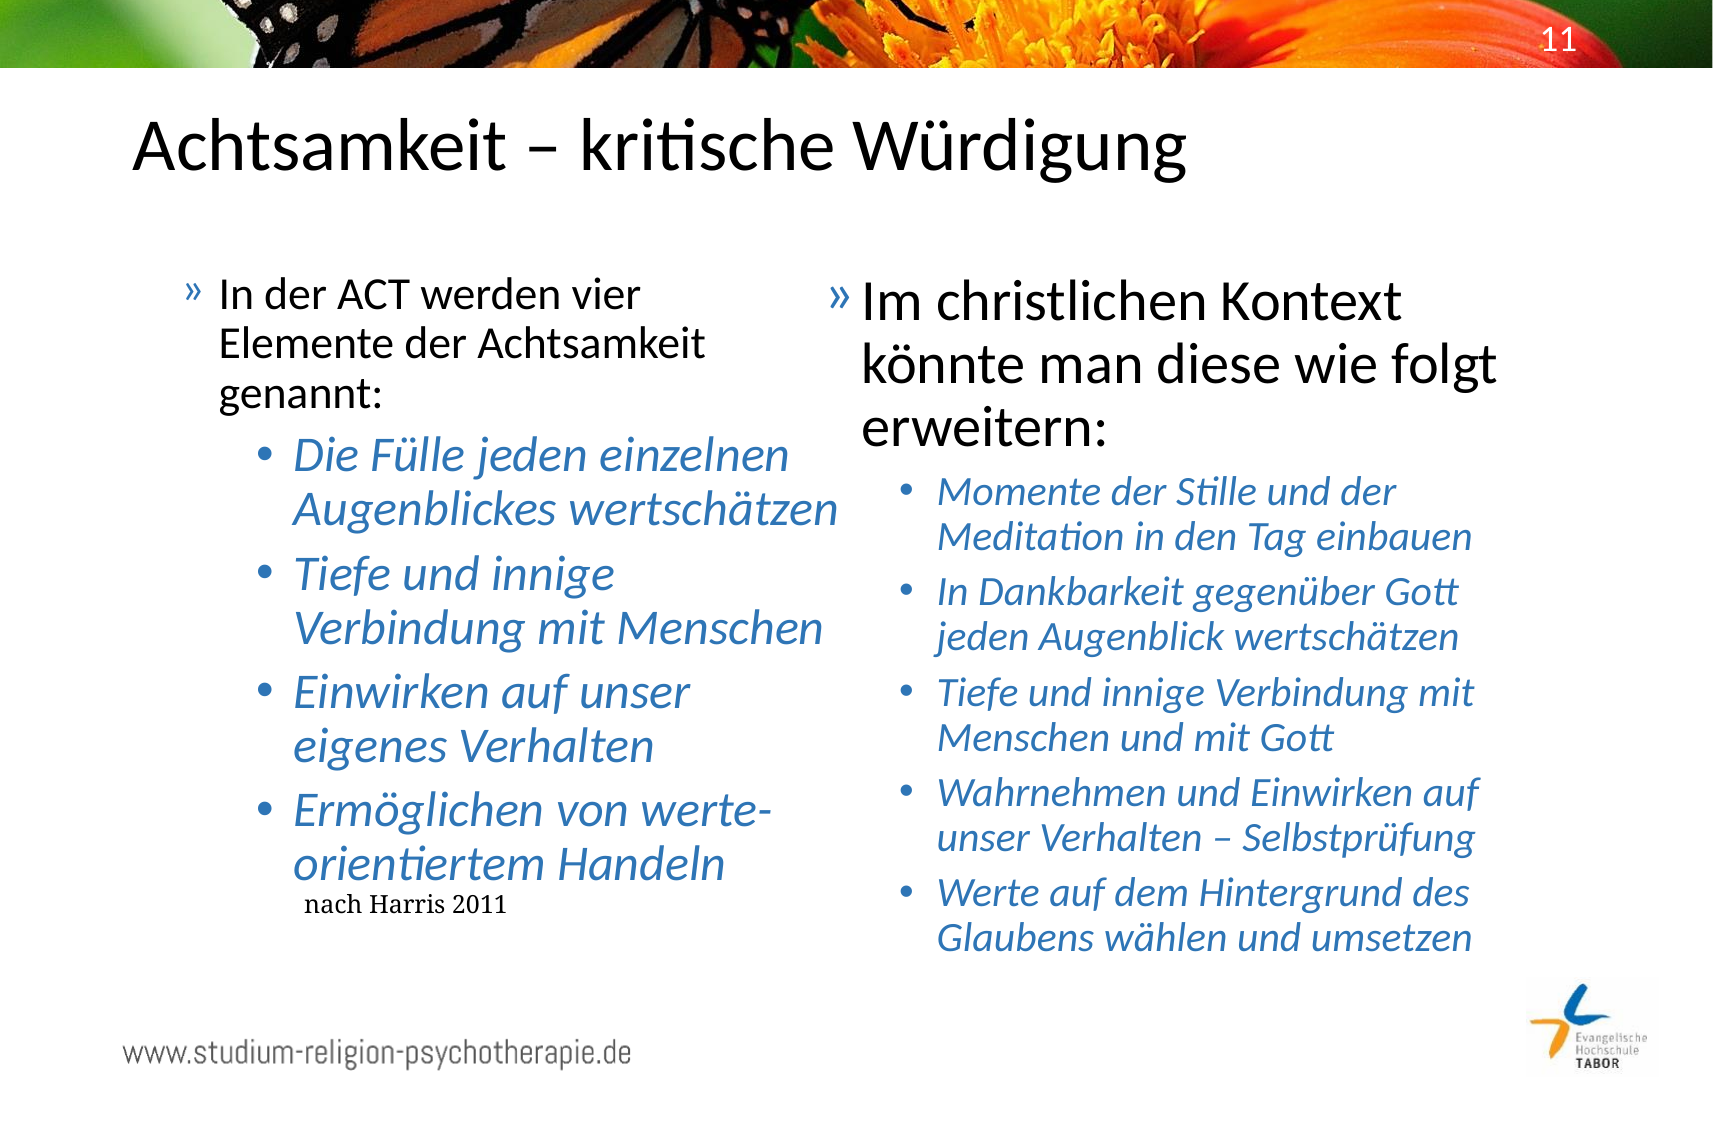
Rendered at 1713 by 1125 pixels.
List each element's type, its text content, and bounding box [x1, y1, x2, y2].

picture [1526, 977, 1659, 1077]
picture [0, 0, 1713, 68]
slide_number 11 [1524, 6, 1617, 67]
picture [117, 1034, 635, 1074]
text_box nach Harris 2011 [289, 881, 715, 927]
list In der ACT werden vier Elemente der Achtsamkeit genannt: Die Fülle jeden einzelnen Augenblickes wertschätzen Tiefe und innige Verbindung mit Menschen Einwirken auf unser eigenes Verhalten Ermöglichen von werte-orientiertem Handeln [166, 262, 868, 1005]
list Im christlichen Kontext könnte man diese wie folgt erweitern: Momente der Stille und der Meditation in den Tag einbauen In Dankbarkeit gegenüber Gott jeden Augenblick wertschätzen Tiefe und innige Verbindung mit Menschen und mit Gott Wahrnehmen und Einwirken auf unser Verhalten – Selbstprüfung Werte auf dem Hintergrund des Glaubens wählen und umsetzen [868, 262, 1542, 1005]
title Achtsamkeit – kritische Würdigung [117, 84, 1595, 209]
